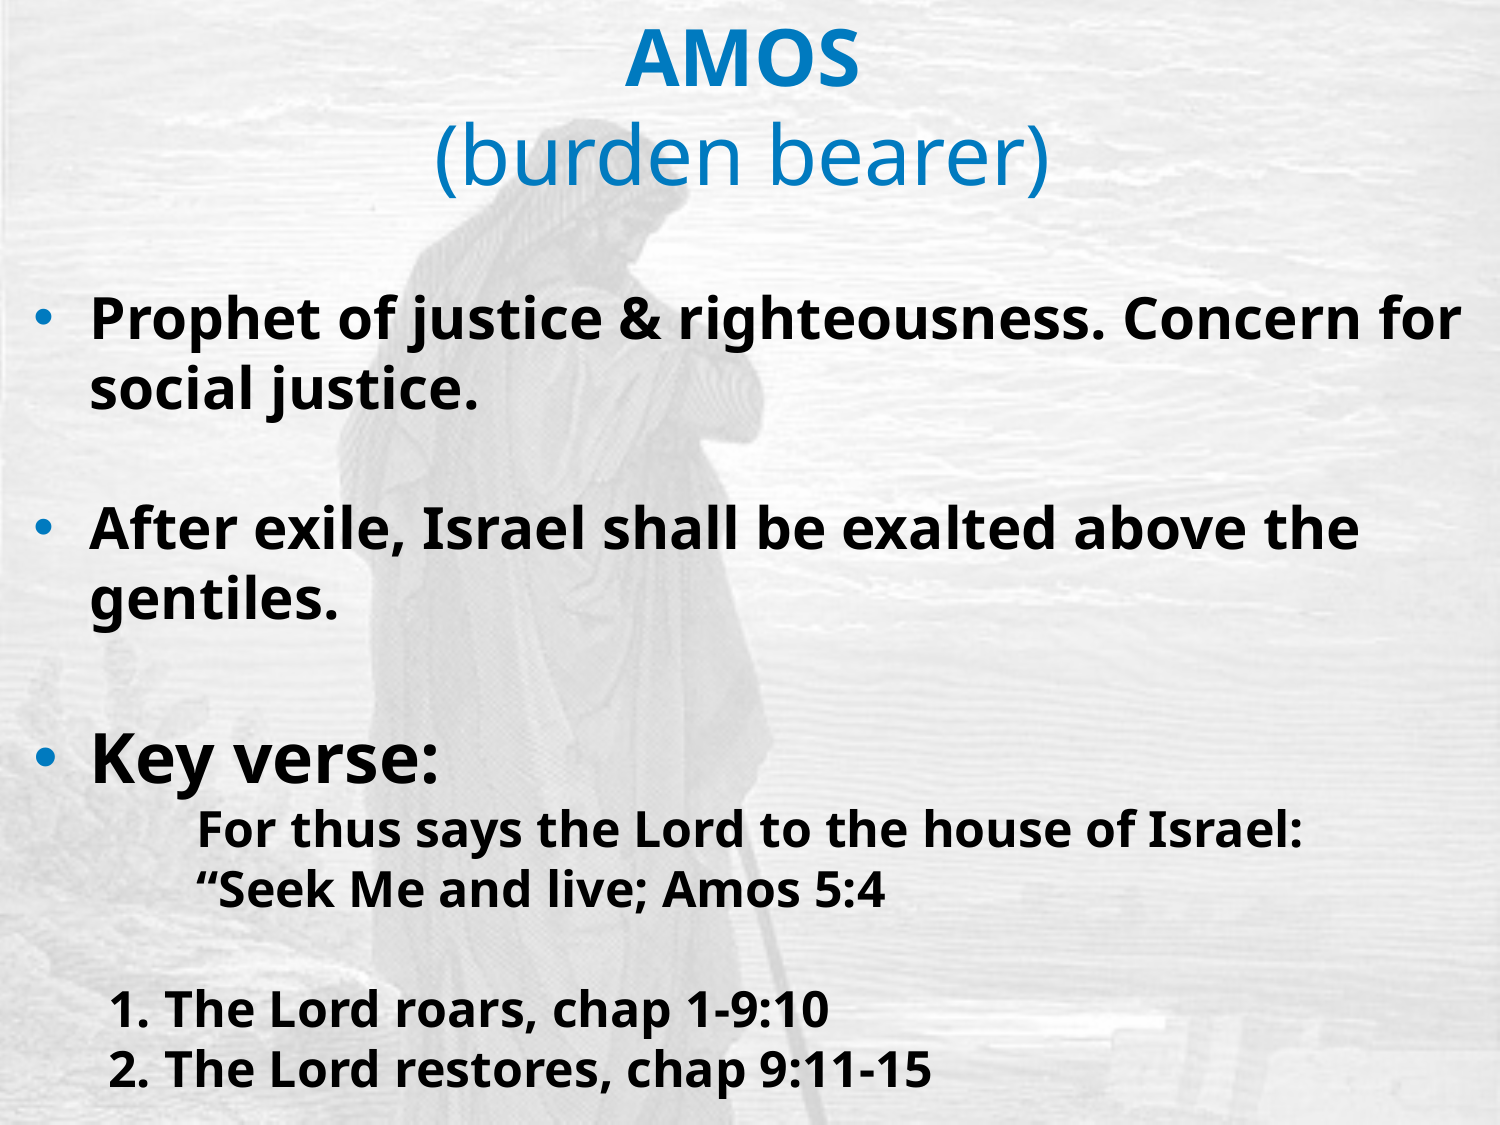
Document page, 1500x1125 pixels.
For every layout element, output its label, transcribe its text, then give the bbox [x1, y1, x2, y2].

text_box Prophet of justice & righteousness. Concern for social justice. After exile, Israel shall be exalted above the gentiles. Key verse: For thus says the Lord to the house of Israel: “Seek Me and live; Amos 5:4 The Lord roars, chap 1-9:10 The Lord restores, chap 9:11-15 [27, 275, 1473, 1104]
text_box AMOS (burden bearer) [419, 0, 1066, 210]
